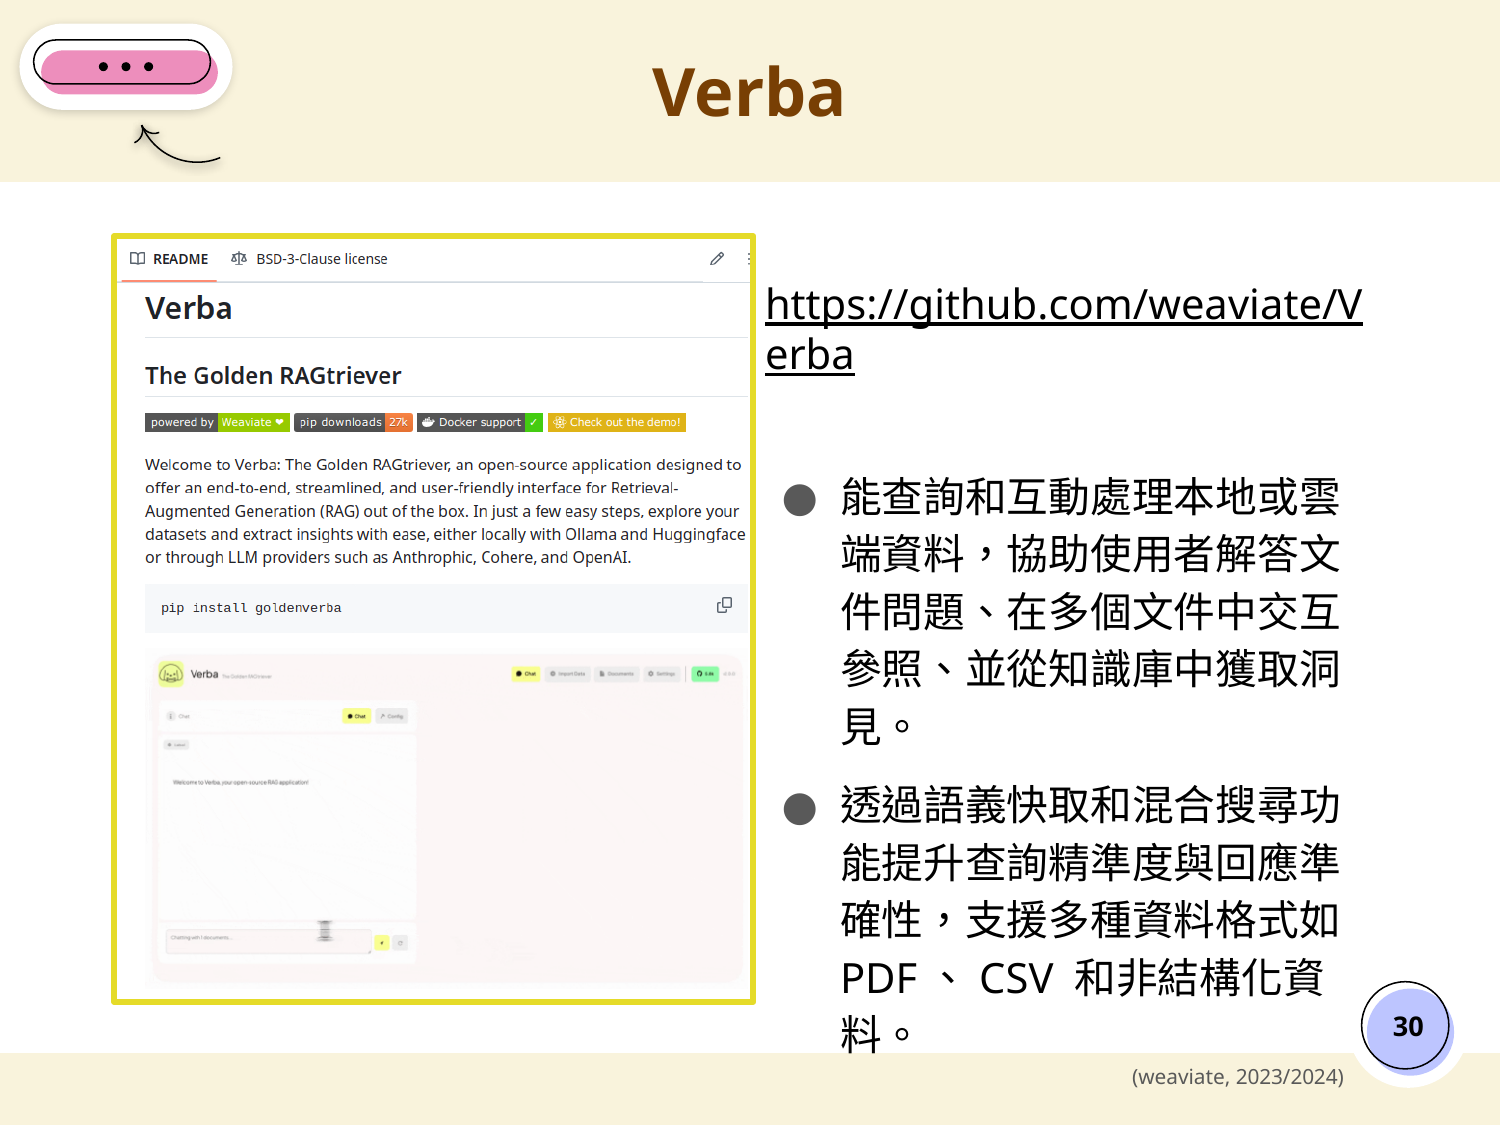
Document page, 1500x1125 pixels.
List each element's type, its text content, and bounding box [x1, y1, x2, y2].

picture [117, 238, 751, 999]
list (weaviate, 2023/2024) [308, 1055, 1344, 1098]
slide_number ‹#› [1363, 984, 1454, 1071]
list https://github.com/weaviate/Verba 能查詢和互動處理本地或雲端資料，協助使用者解答文件問題、在多個文件中交互參照、並從知識庫中獲取洞見。 透過語義快取和混合搜尋功能提升查詢精準度與回應準確性，支援多種資料格式如 PDF、CSV 和非結構化資料。 [756, 254, 1383, 999]
title Verba [232, 23, 1268, 171]
